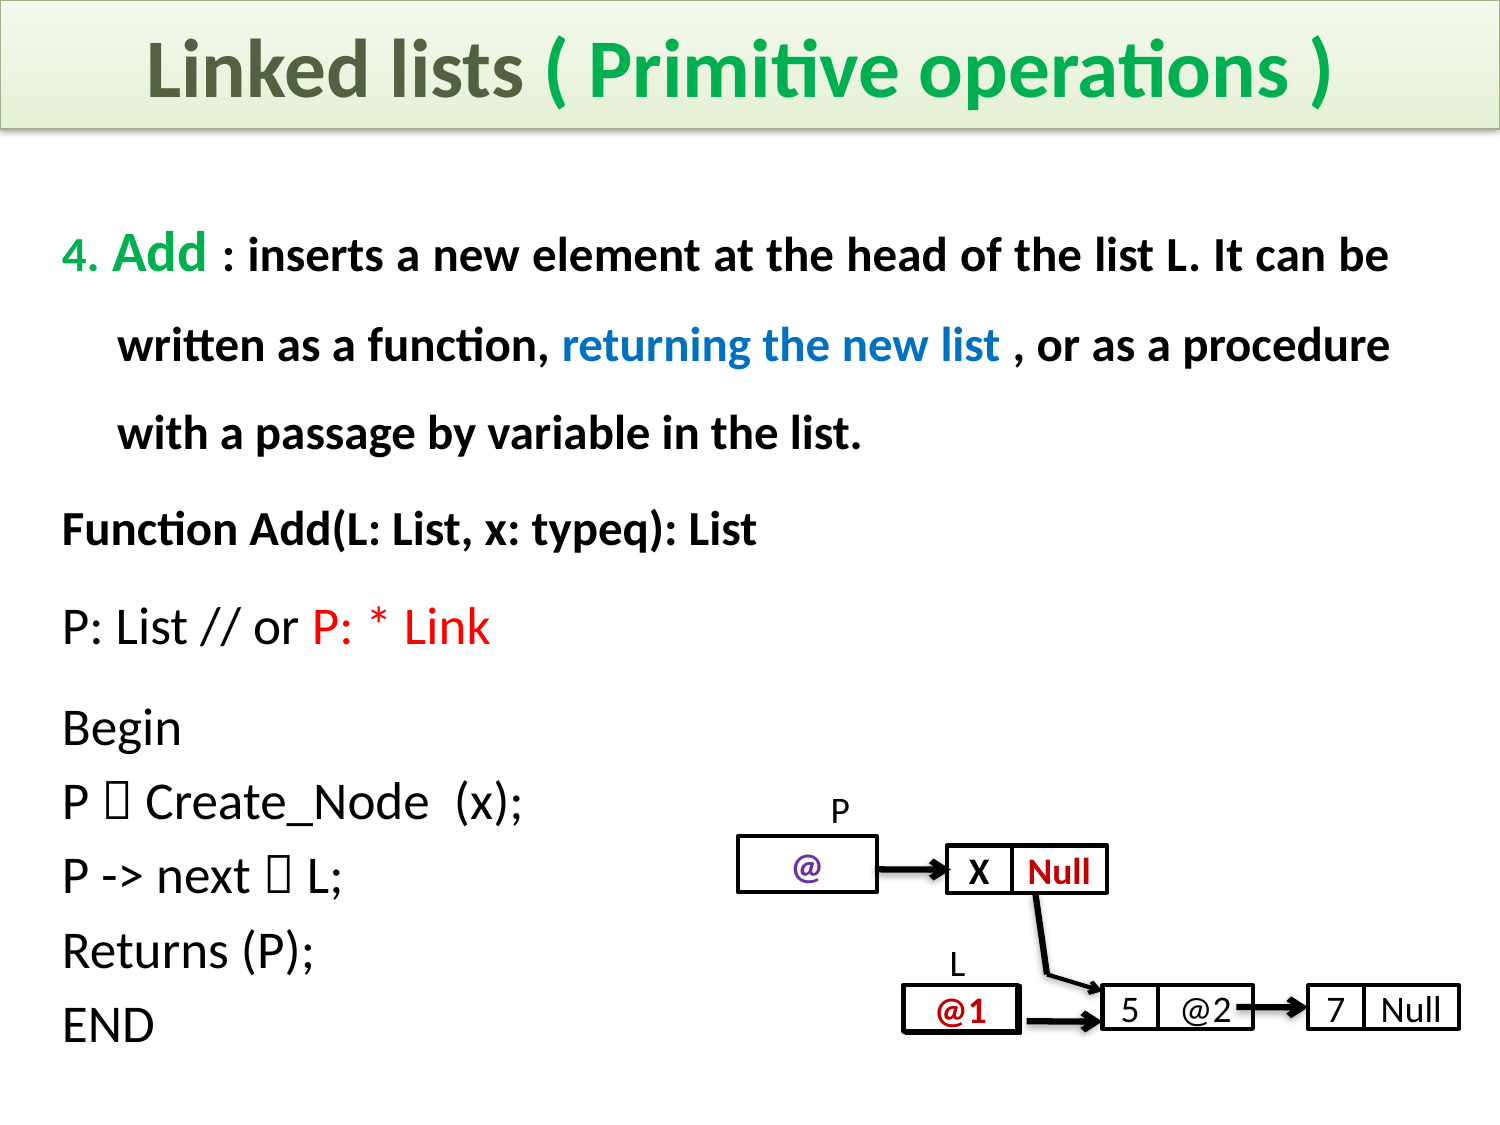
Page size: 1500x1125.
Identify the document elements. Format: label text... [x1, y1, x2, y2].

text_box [737, 786, 1108, 893]
text_box L [928, 937, 987, 983]
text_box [906, 985, 1459, 1034]
text_box Linked lists ( Primitive operations ) [0, 0, 1500, 130]
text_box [1035, 892, 1103, 992]
list 4. Add : inserts a new element at the head of the list L. It can be written as a function, returning the new list , or as a procedure with a passage by variable in the list. Function Add(L: List, x: typeq): List P: List // or P: * Link Begin P  Create_Node (x); P -> next  L; Returns (P); END [46, 172, 1407, 1064]
